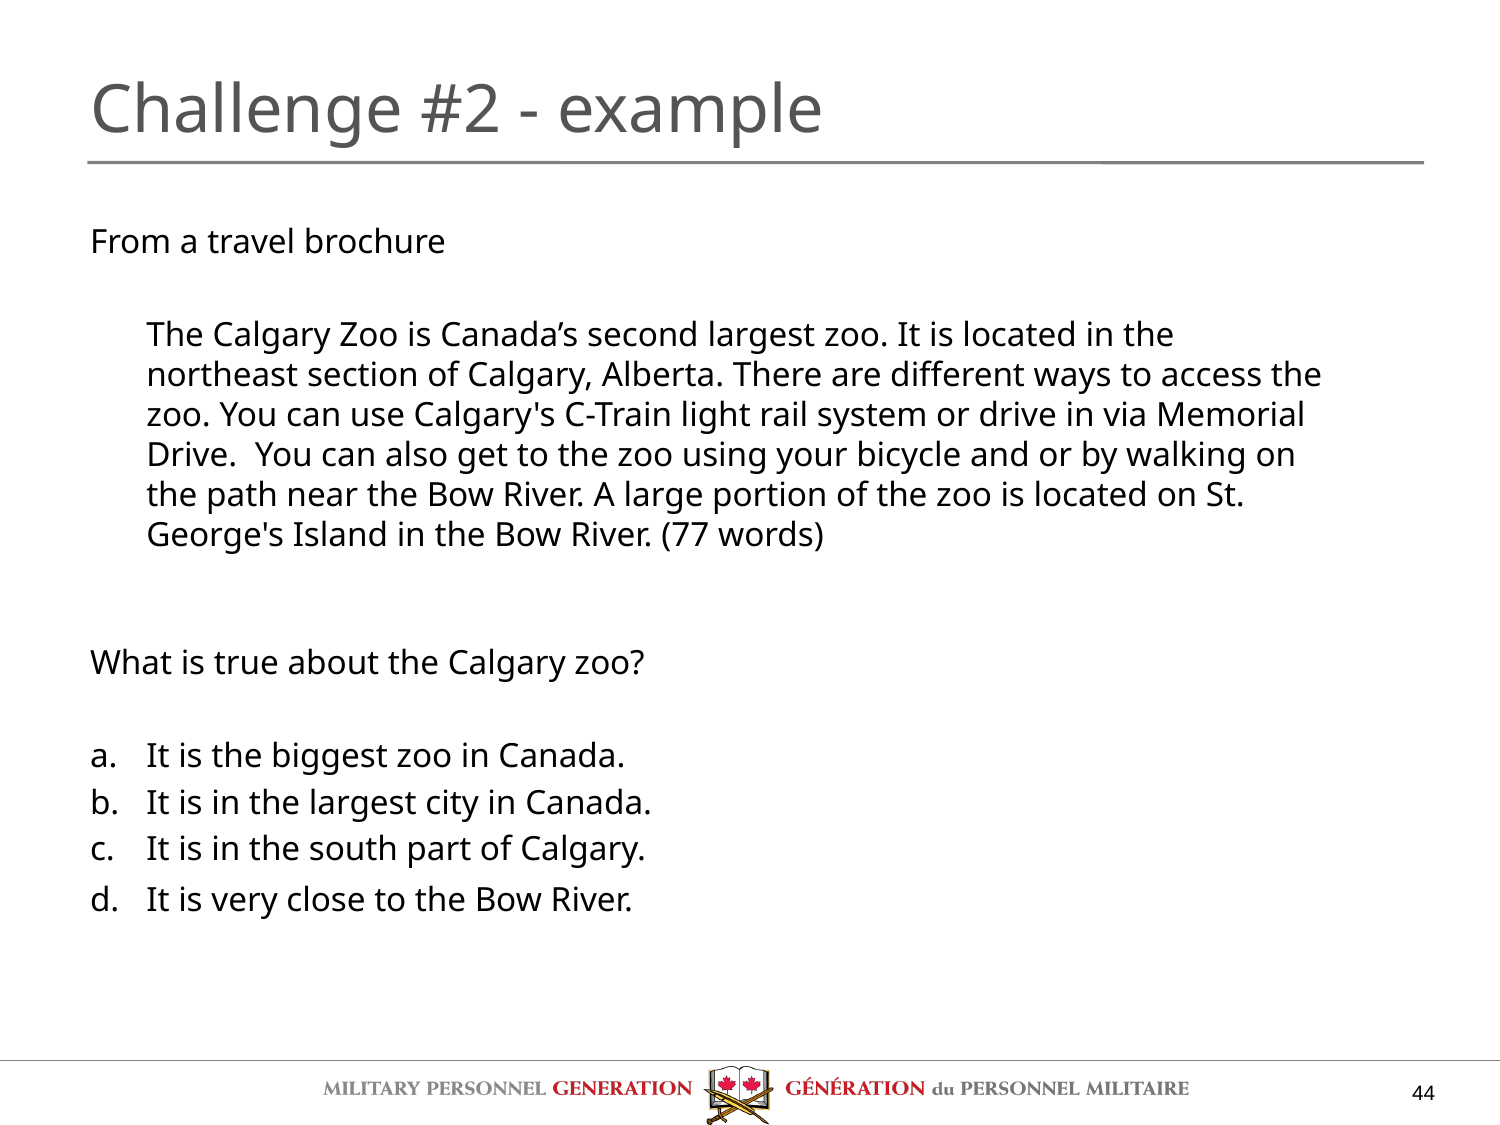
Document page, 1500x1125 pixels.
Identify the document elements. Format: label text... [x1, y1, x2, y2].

list From a travel brochure The Calgary Zoo is Canada’s second largest zoo. It is located in the northeast section of Calgary, Alberta. There are different ways to access the zoo. You can use Calgary's C-Train light rail system or drive in via Memorial Drive. You can also get to the zoo using your bicycle and or by walking on the path near the Bow River. A large portion of the zoo is located on St. George's Island in the Bow River. (77 words) What is true about the Calgary zoo? It is the biggest zoo in Canada. It is in the largest city in Canada. It is in the south part of Calgary. It is very close to the Bow River. [75, 212, 1350, 1038]
slide_number 44 [1137, 1071, 1451, 1125]
title Challenge #2 - example [75, 12, 1425, 200]
picture [323, 1066, 1189, 1125]
